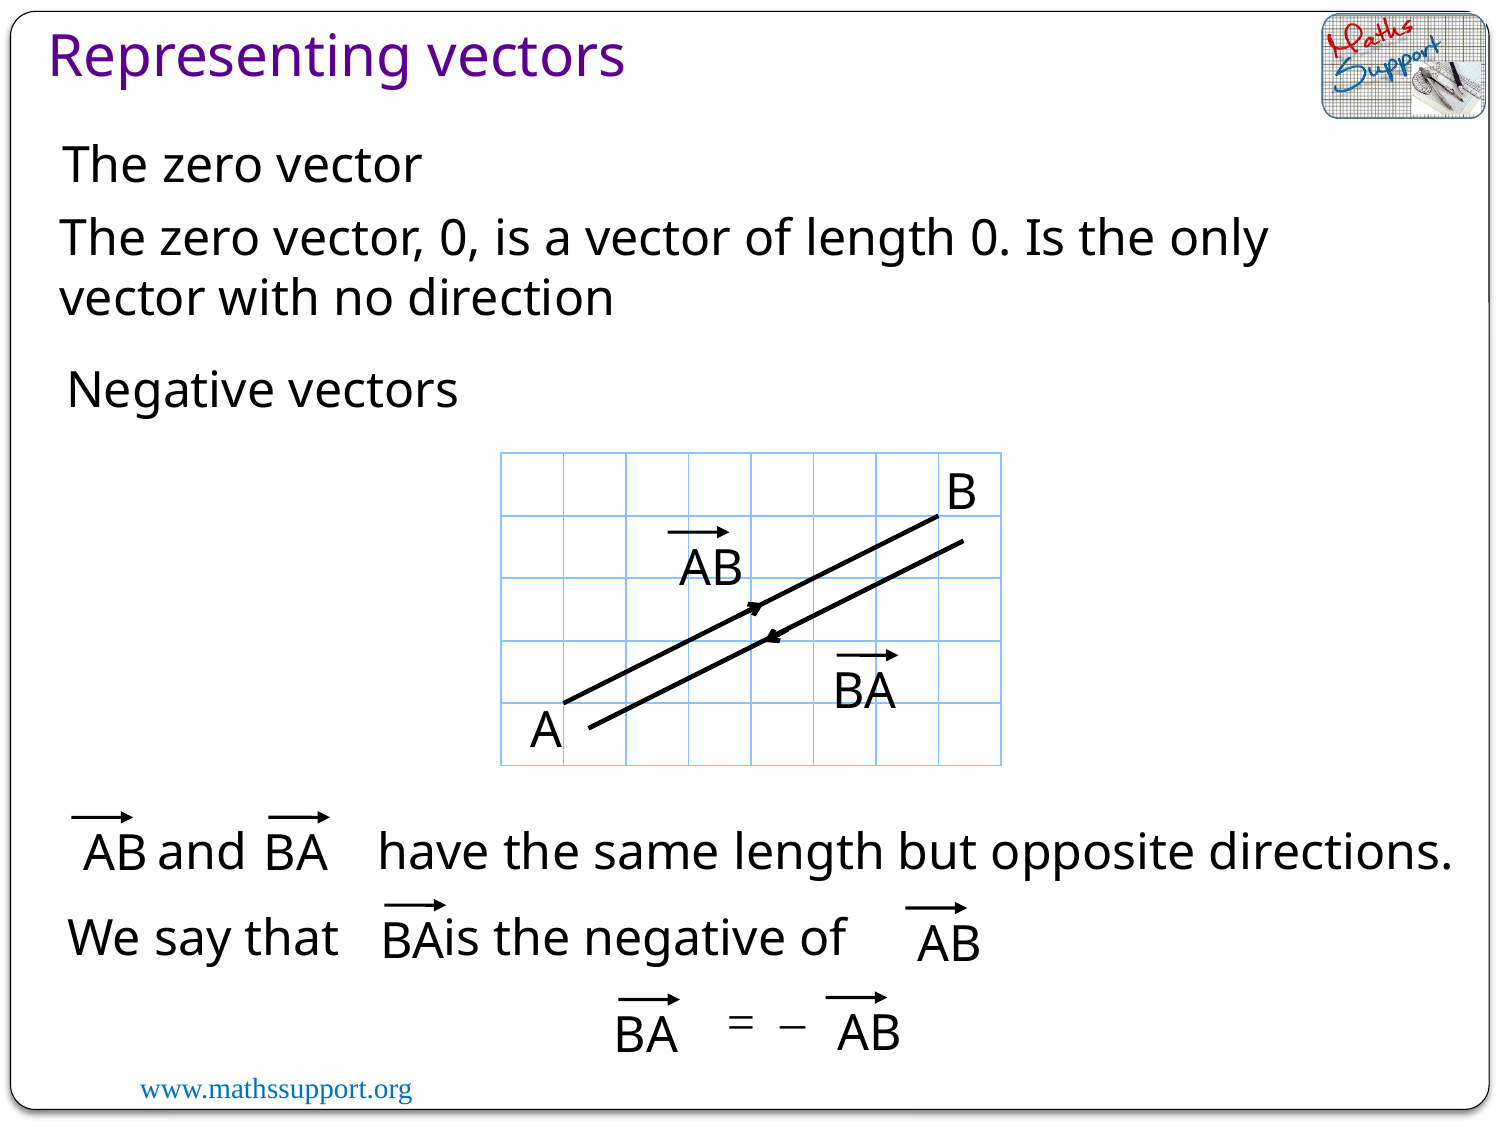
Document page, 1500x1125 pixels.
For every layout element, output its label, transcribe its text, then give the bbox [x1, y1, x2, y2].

text_box BA [599, 995, 694, 1071]
text_box Representing vectors [32, 3, 1308, 104]
text_box We say that is the negative of [434, 898, 1448, 973]
text_box BA [249, 813, 344, 888]
text_box [71, 811, 134, 824]
text_box [384, 898, 447, 912]
text_box AB [68, 813, 163, 888]
text_box AB [902, 903, 997, 979]
text_box BA [365, 900, 460, 976]
text_box [618, 993, 681, 1006]
text_box [268, 811, 331, 824]
text_box AB [822, 993, 918, 1069]
picture [1321, 12, 1486, 119]
text_box [1318, 14, 1483, 116]
text_box and have the same length but opposite directions. [320, 811, 1481, 887]
text_box We say that is the negative of [52, 898, 433, 973]
text_box and have the same length but opposite directions. [143, 811, 317, 887]
text_box The zero vector, 0, is a vector of length 0. Is the only vector with no direction [44, 198, 1395, 334]
text_box The zero vector [47, 125, 542, 198]
text_box = ‒ [712, 982, 850, 1057]
text_box [130, 1074, 414, 1109]
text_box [500, 452, 1002, 767]
text_box [905, 901, 968, 915]
text_box [850, 991, 888, 1004]
text_box Negative vectors [51, 349, 546, 425]
